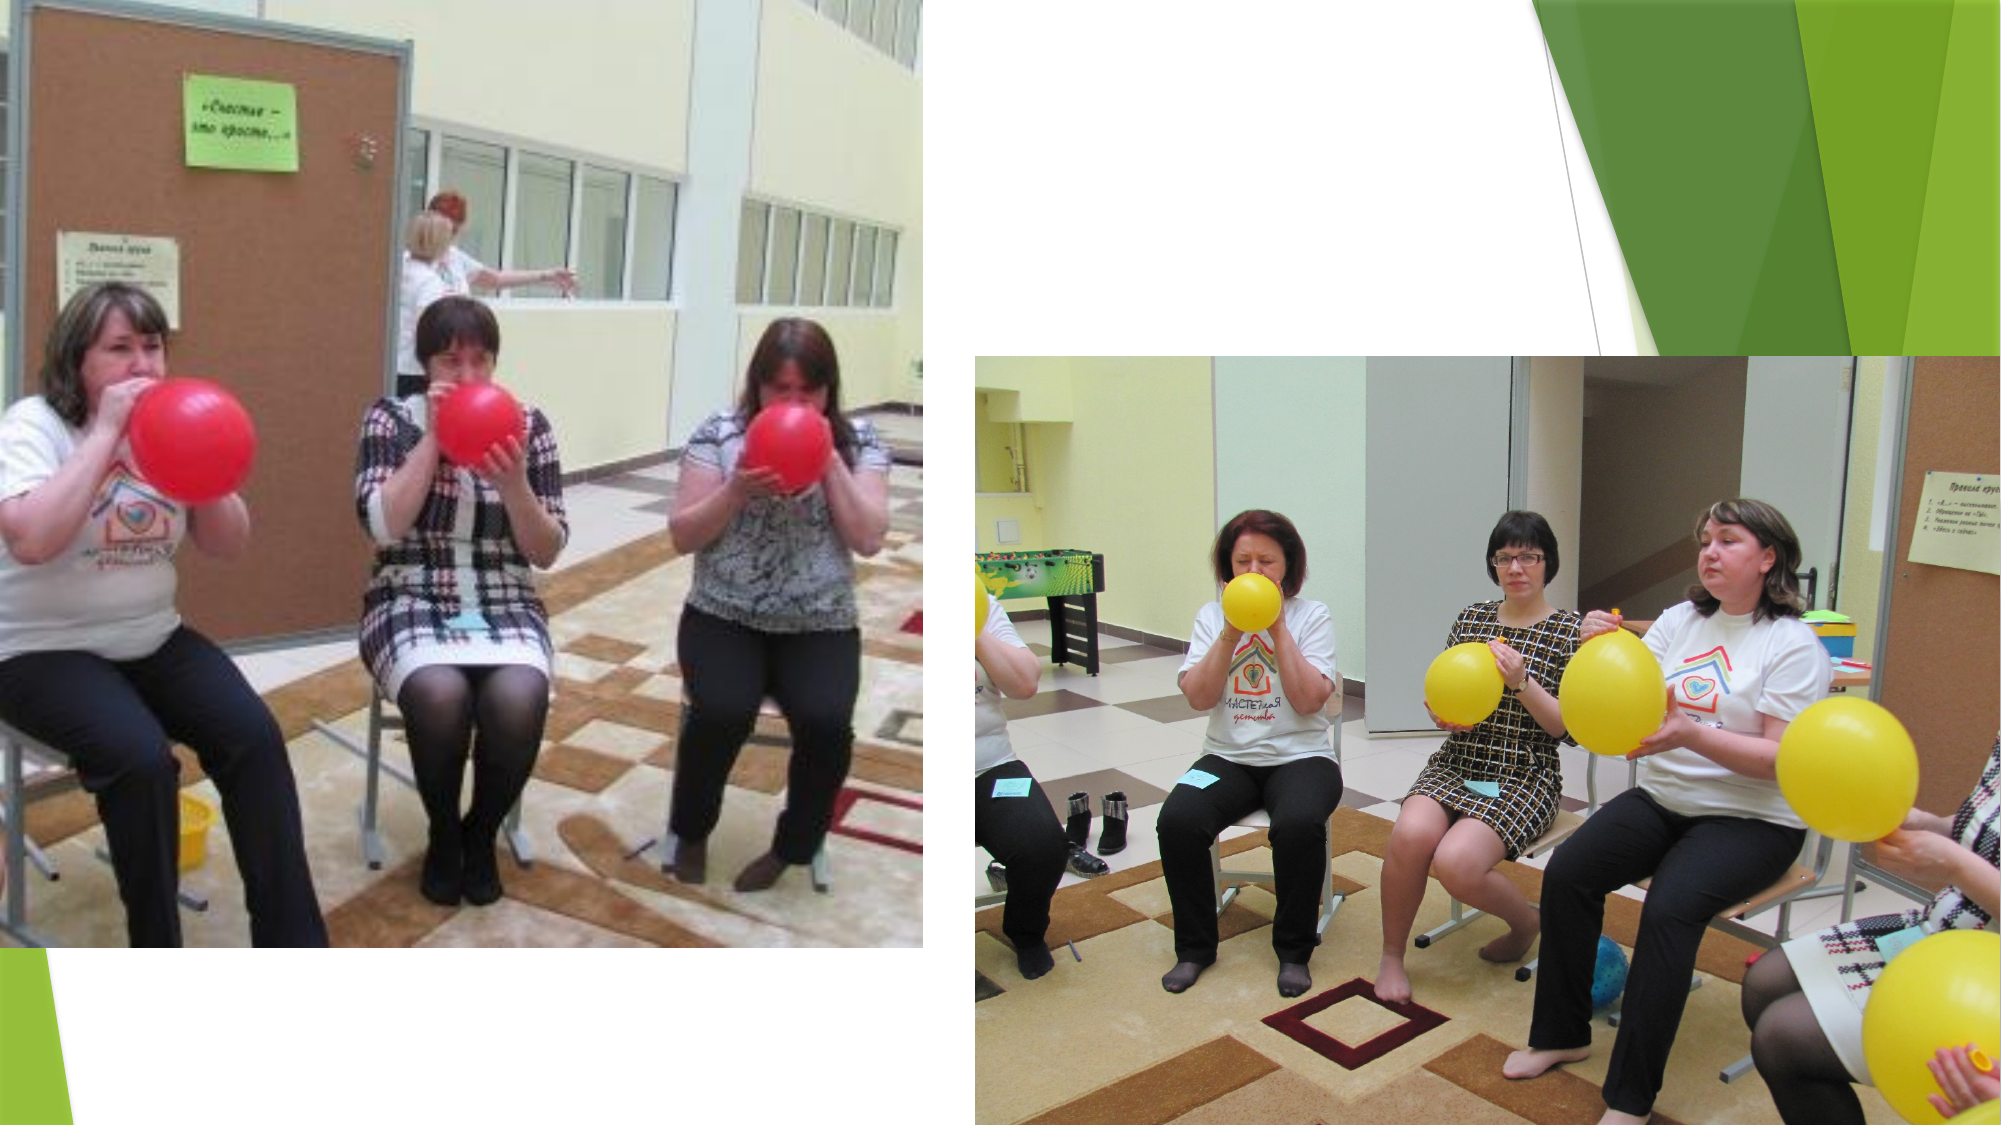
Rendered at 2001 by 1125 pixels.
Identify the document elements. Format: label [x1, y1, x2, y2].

picture [0, 0, 923, 948]
picture [974, 355, 2000, 1125]
